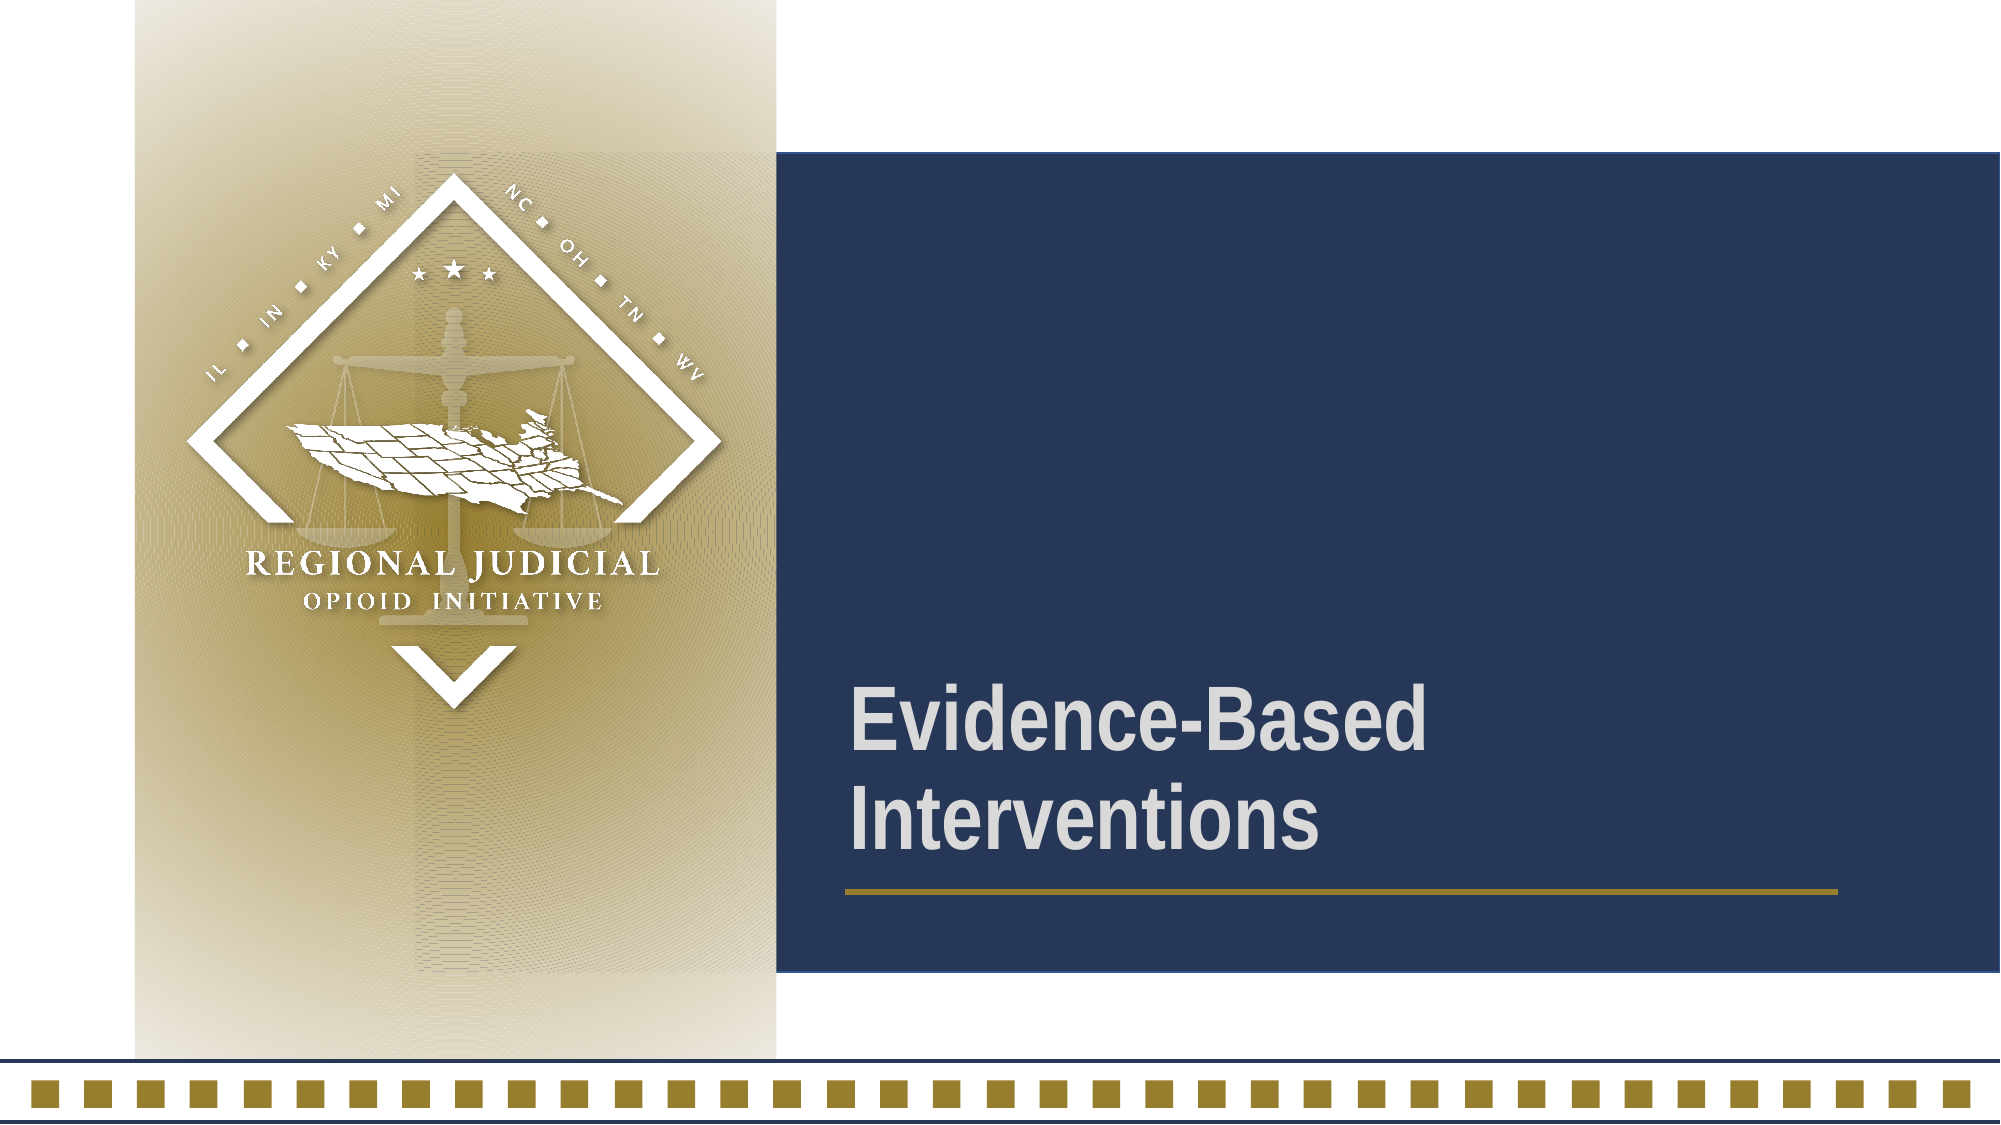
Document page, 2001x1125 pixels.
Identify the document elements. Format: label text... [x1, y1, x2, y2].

text_box [826, 1079, 856, 1109]
text_box [296, 1079, 325, 1109]
text_box [1835, 1079, 1865, 1109]
text_box [134, 0, 777, 1059]
text_box [1729, 1079, 1759, 1109]
text_box [614, 1079, 643, 1109]
text_box [560, 1079, 589, 1109]
text_box [1303, 1079, 1332, 1109]
text_box [1942, 1079, 1972, 1109]
text_box [772, 1079, 802, 1109]
text_box [30, 1079, 60, 1109]
text_box [986, 1079, 1016, 1109]
text_box [1624, 1079, 1653, 1109]
text_box [666, 1079, 696, 1109]
text_box [1464, 1079, 1494, 1109]
text_box [1888, 1079, 1917, 1109]
text_box [507, 1079, 537, 1109]
text_box [1357, 1079, 1387, 1109]
text_box [348, 1079, 378, 1109]
picture [147, 134, 757, 745]
text_box [1197, 1079, 1227, 1109]
text_box [1571, 1079, 1601, 1109]
title Evidence-Based Interventions [834, 664, 1917, 905]
text_box [932, 1079, 962, 1109]
text_box [1782, 1079, 1812, 1109]
text_box [1144, 1079, 1174, 1109]
text_box [1039, 1079, 1068, 1109]
text_box [1517, 1079, 1547, 1109]
text_box [1250, 1079, 1280, 1109]
text_box [777, 152, 2000, 973]
text_box [1410, 1079, 1439, 1109]
text_box [879, 1079, 909, 1109]
text_box [83, 1079, 113, 1109]
text_box [243, 1079, 273, 1109]
text_box [401, 1079, 431, 1109]
text_box [136, 1079, 166, 1109]
text_box [1676, 1079, 1706, 1109]
text_box [189, 1079, 218, 1109]
text_box [454, 1079, 484, 1109]
text_box [719, 1079, 749, 1109]
text_box [1091, 1079, 1121, 1109]
